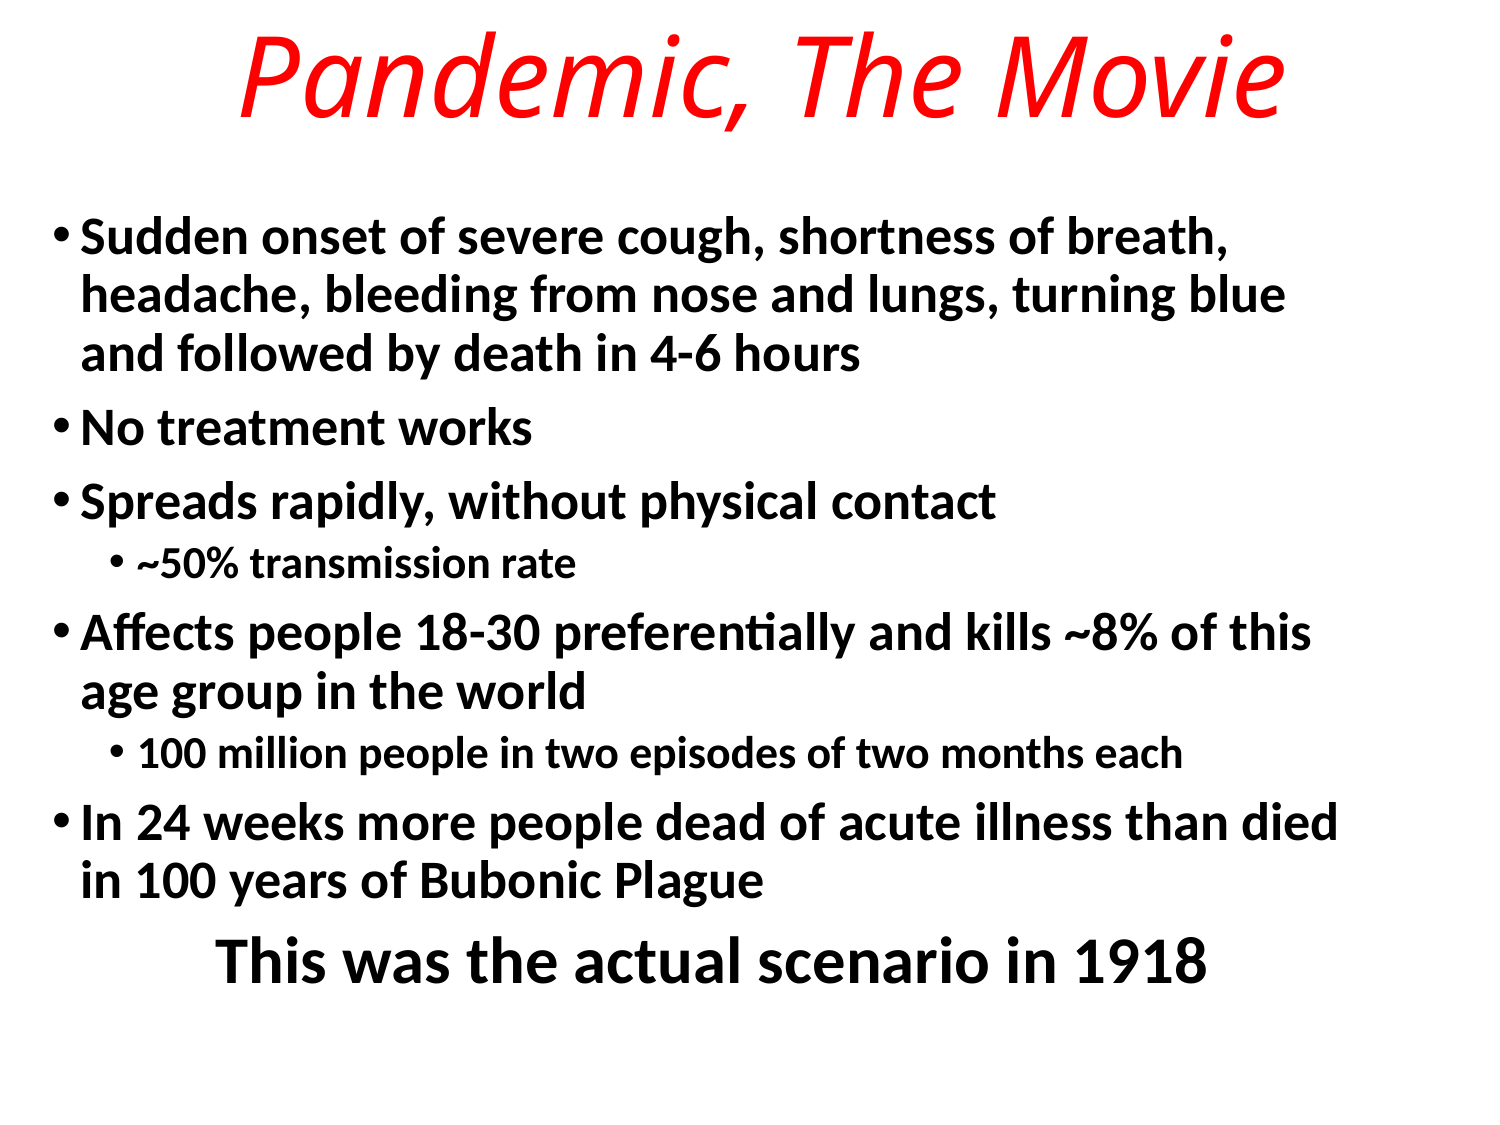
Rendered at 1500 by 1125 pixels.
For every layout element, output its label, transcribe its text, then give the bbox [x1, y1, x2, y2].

list Sudden onset of severe cough, shortness of breath, headache, bleeding from nose and lungs, turning blue and followed by death in 4-6 hours No treatment works Spreads rapidly, without physical contact ~50% transmission rate Affects people 18-30 preferentially and kills ~8% of this age group in the world 100 million people in two episodes of two months each In 24 weeks more people dead of acute illness than died in 100 years of Bubonic Plague This was the actual scenario in 1918 [37, 200, 1388, 1050]
title Pandemic, The Movie [37, 12, 1488, 150]
